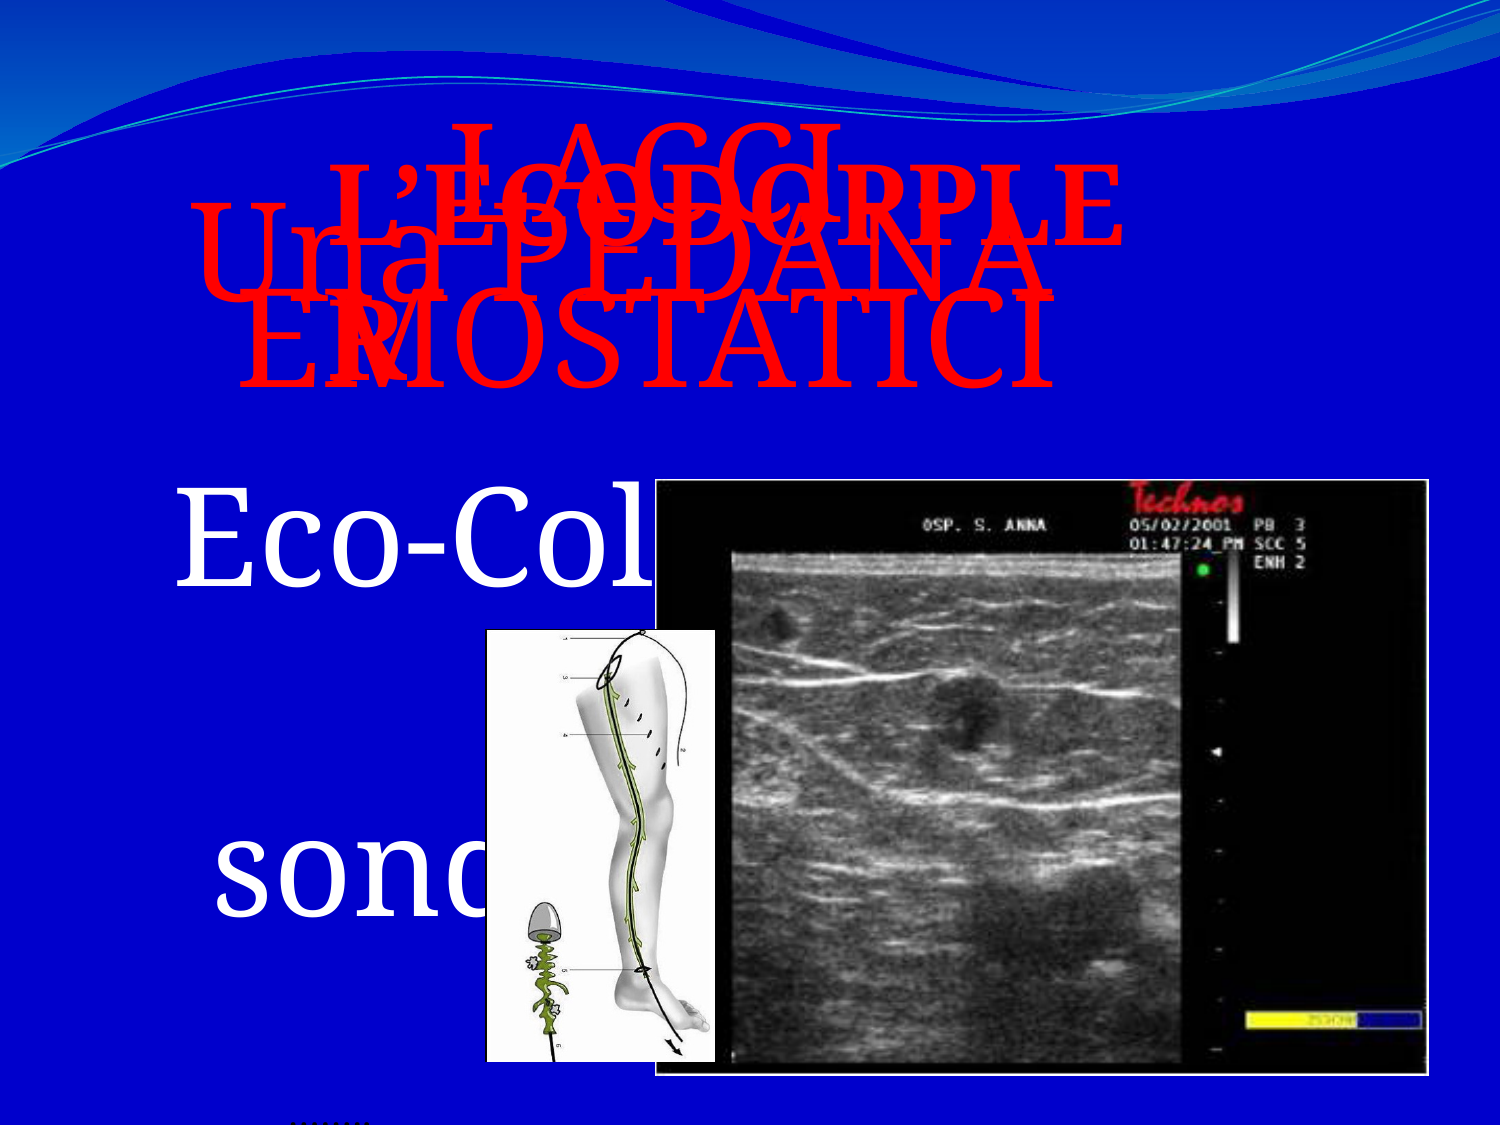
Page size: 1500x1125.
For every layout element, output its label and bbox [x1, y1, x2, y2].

picture [484, 479, 1429, 1076]
text_box [0, 78, 1394, 1125]
